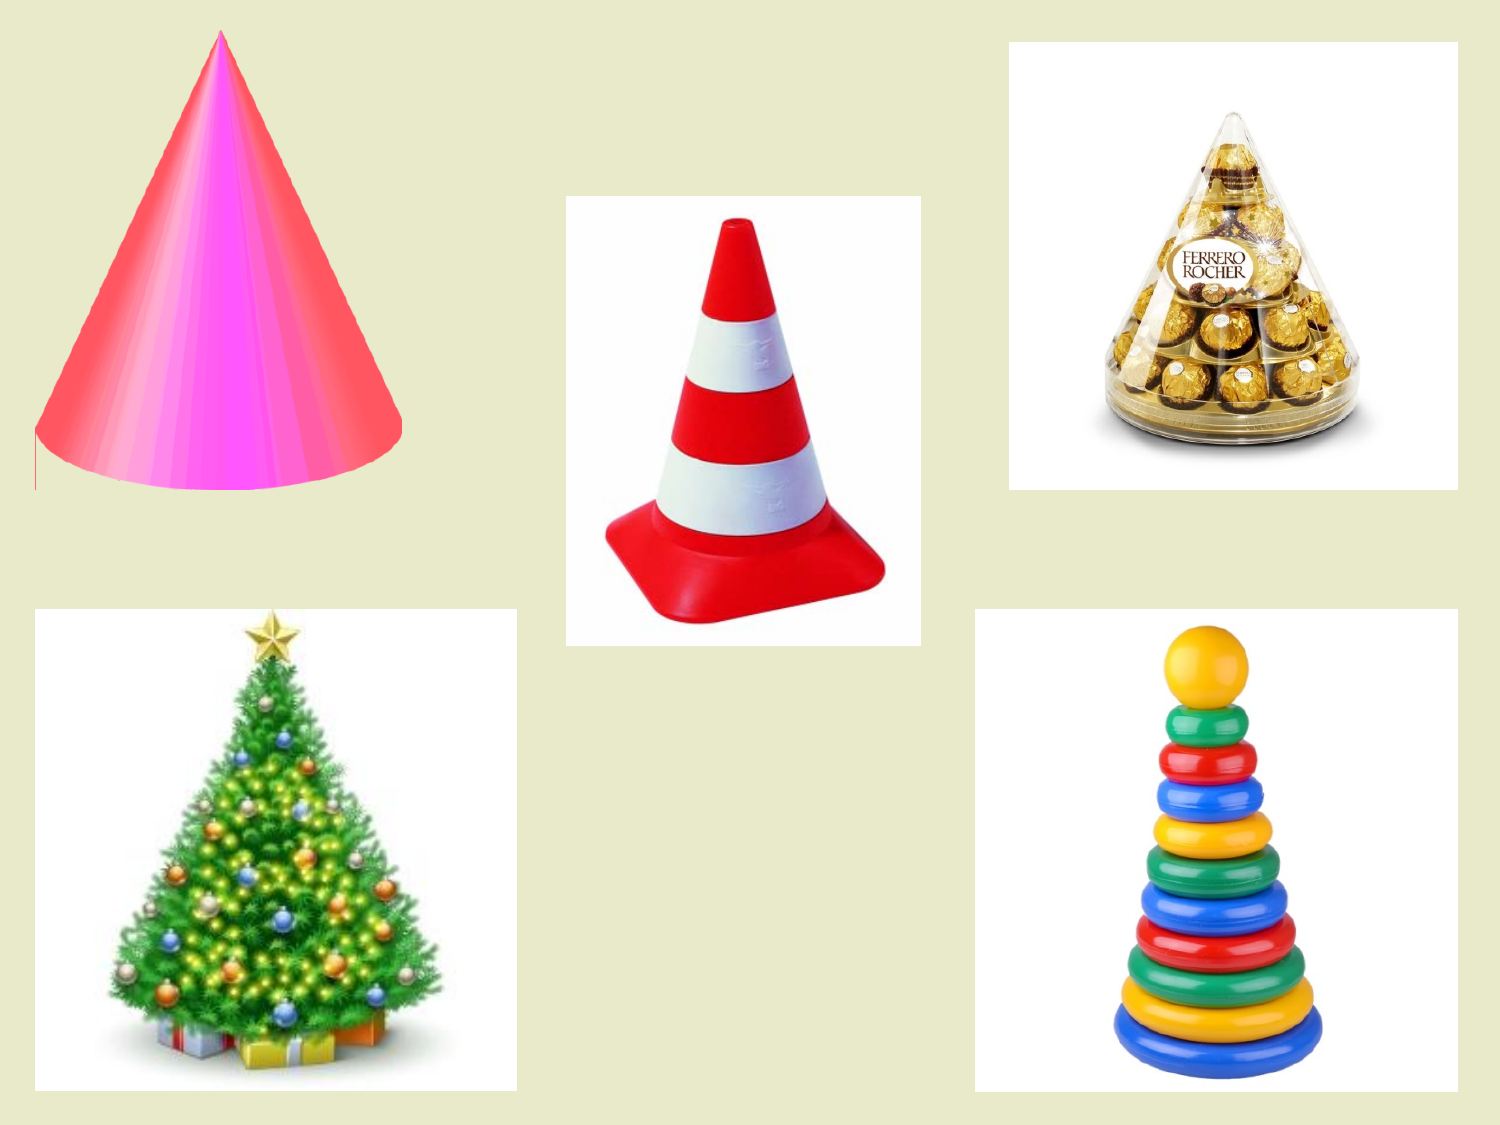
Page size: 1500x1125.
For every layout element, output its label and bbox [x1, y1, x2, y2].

picture [34, 609, 517, 1092]
picture [974, 609, 1458, 1092]
picture [1009, 42, 1458, 491]
picture [566, 196, 921, 646]
picture [34, 30, 402, 491]
